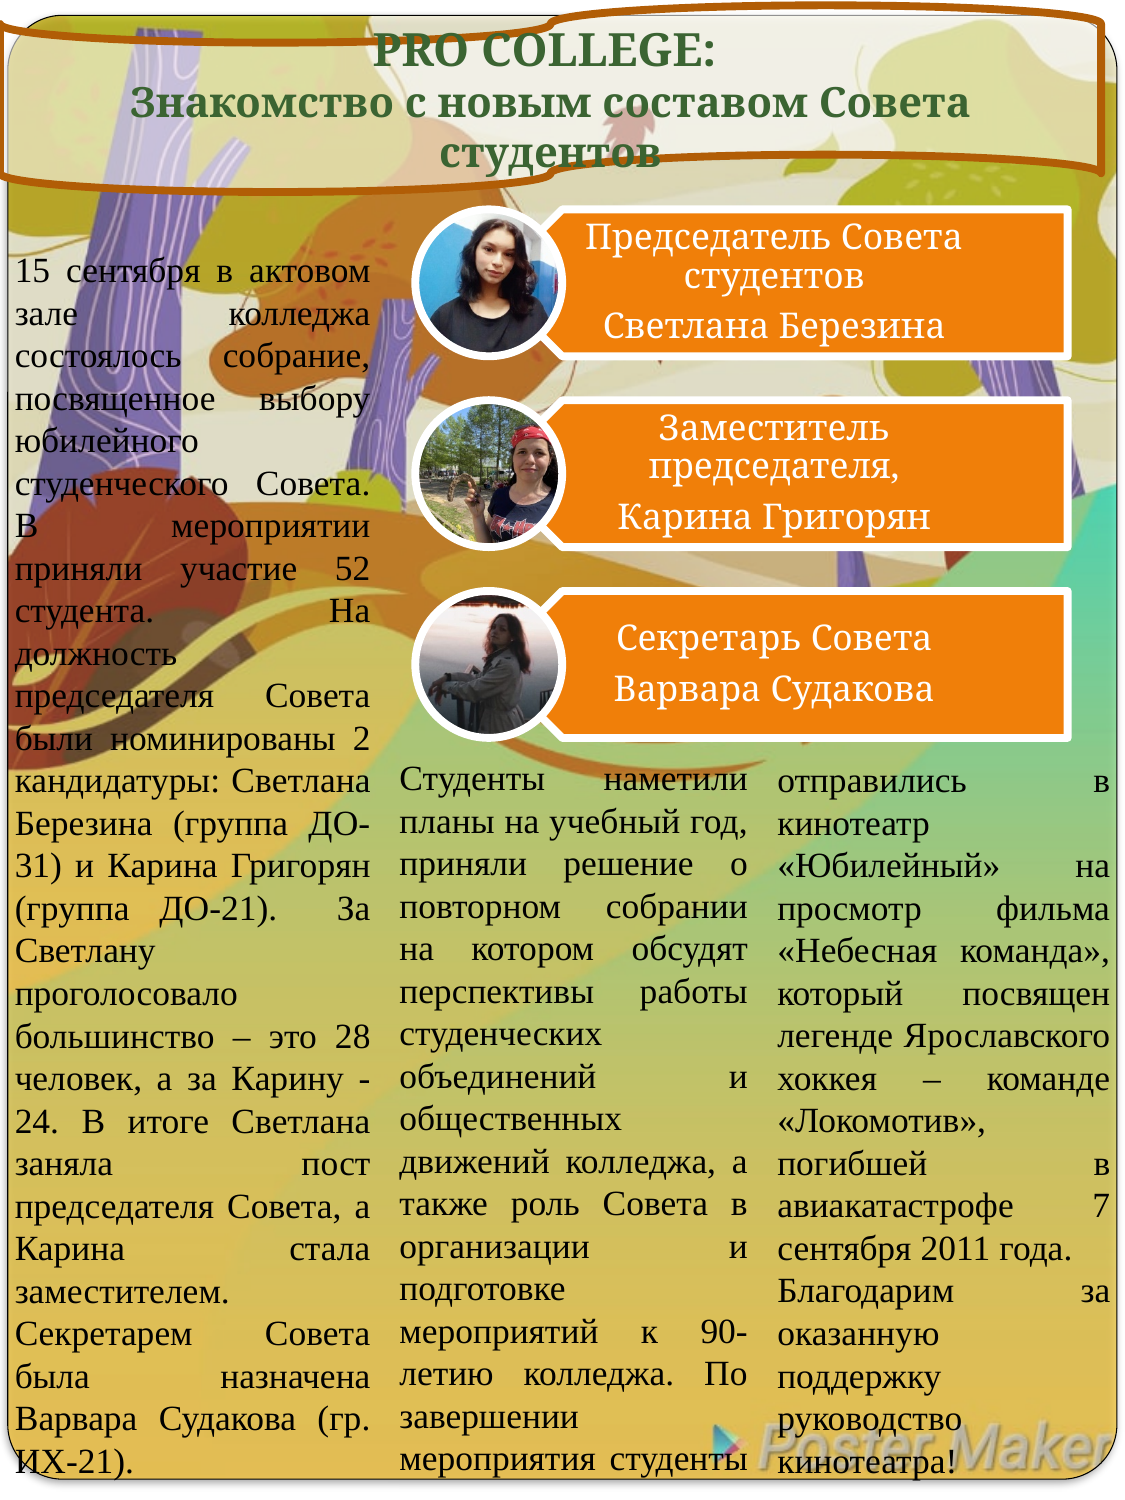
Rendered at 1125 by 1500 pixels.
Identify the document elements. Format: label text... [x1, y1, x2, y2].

text_box 15 сентября в актовом зале колледжа состоялось собрание, посвященное выбору юбилейного студенческого Совета. В мероприятии приняли участие 52 студента. На должность председателя Совета были номинированы 2 кандидатуры: Светлана Березина (группа ДО-31) и Карина Григорян (группа ДО-21). За Светлану проголосовало большинство – это 28 человек, а за Карину -24. В итоге Светлана заняла пост председателя Совета, а Карина стала заместителем. Секретарем Совета была назначена Варвара Судакова (гр. ИХ-21). [0, 197, 386, 1488]
text_box PRO COLLEGE: Знакомство с новым составом Совета студентов [0, 1, 1106, 196]
text_box отправились в кинотеатр «Юбилейный» на просмотр фильма «Небесная команда», который посвящен легенде Ярославского хоккея – команде «Локомотив», погибшей в авиакатастрофе 7 сентября 2011 года. Благодарим за оказанную поддержку руководство кинотеатра! [763, 749, 1125, 1488]
text_box Студенты наметили планы на учебный год, приняли решение о повторном собрании на котором обсудят перспективы работы студенческих объединений и общественных движений колледжа, а также роль Совета в организации и подготовке мероприятий к 90-летию колледжа. По завершении мероприятия студенты [384, 747, 763, 1500]
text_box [306, 209, 1125, 739]
